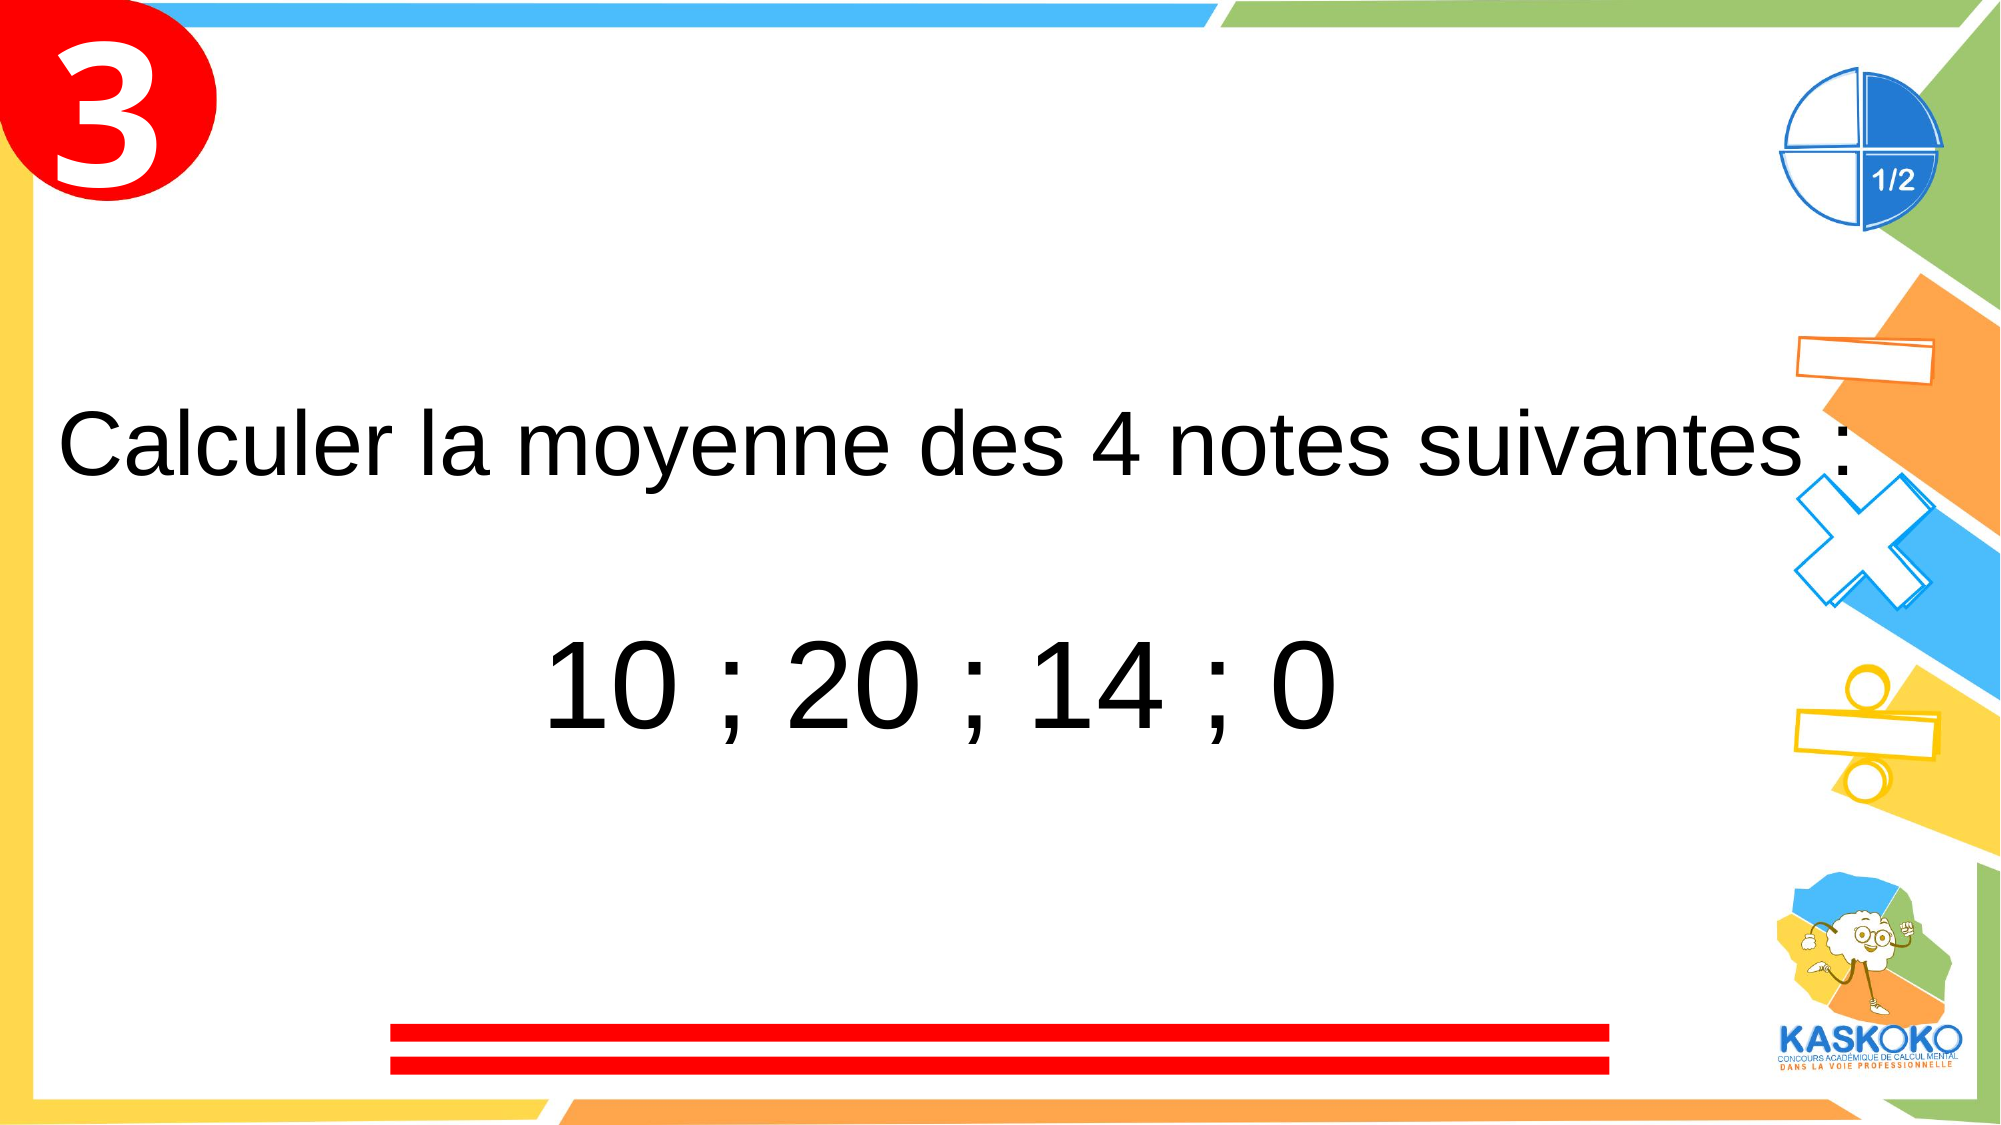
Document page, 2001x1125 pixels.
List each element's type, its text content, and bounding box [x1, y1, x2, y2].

text_box Calculer la moyenne des 4 notes suivantes : 10 ; 20 ; 14 ; 0 [42, 376, 1874, 761]
picture [0, 0, 2001, 1125]
text_box [389, 1022, 1611, 1043]
text_box [0, 0, 237, 234]
text_box 3 [4, 4, 209, 209]
text_box [389, 1055, 1611, 1076]
